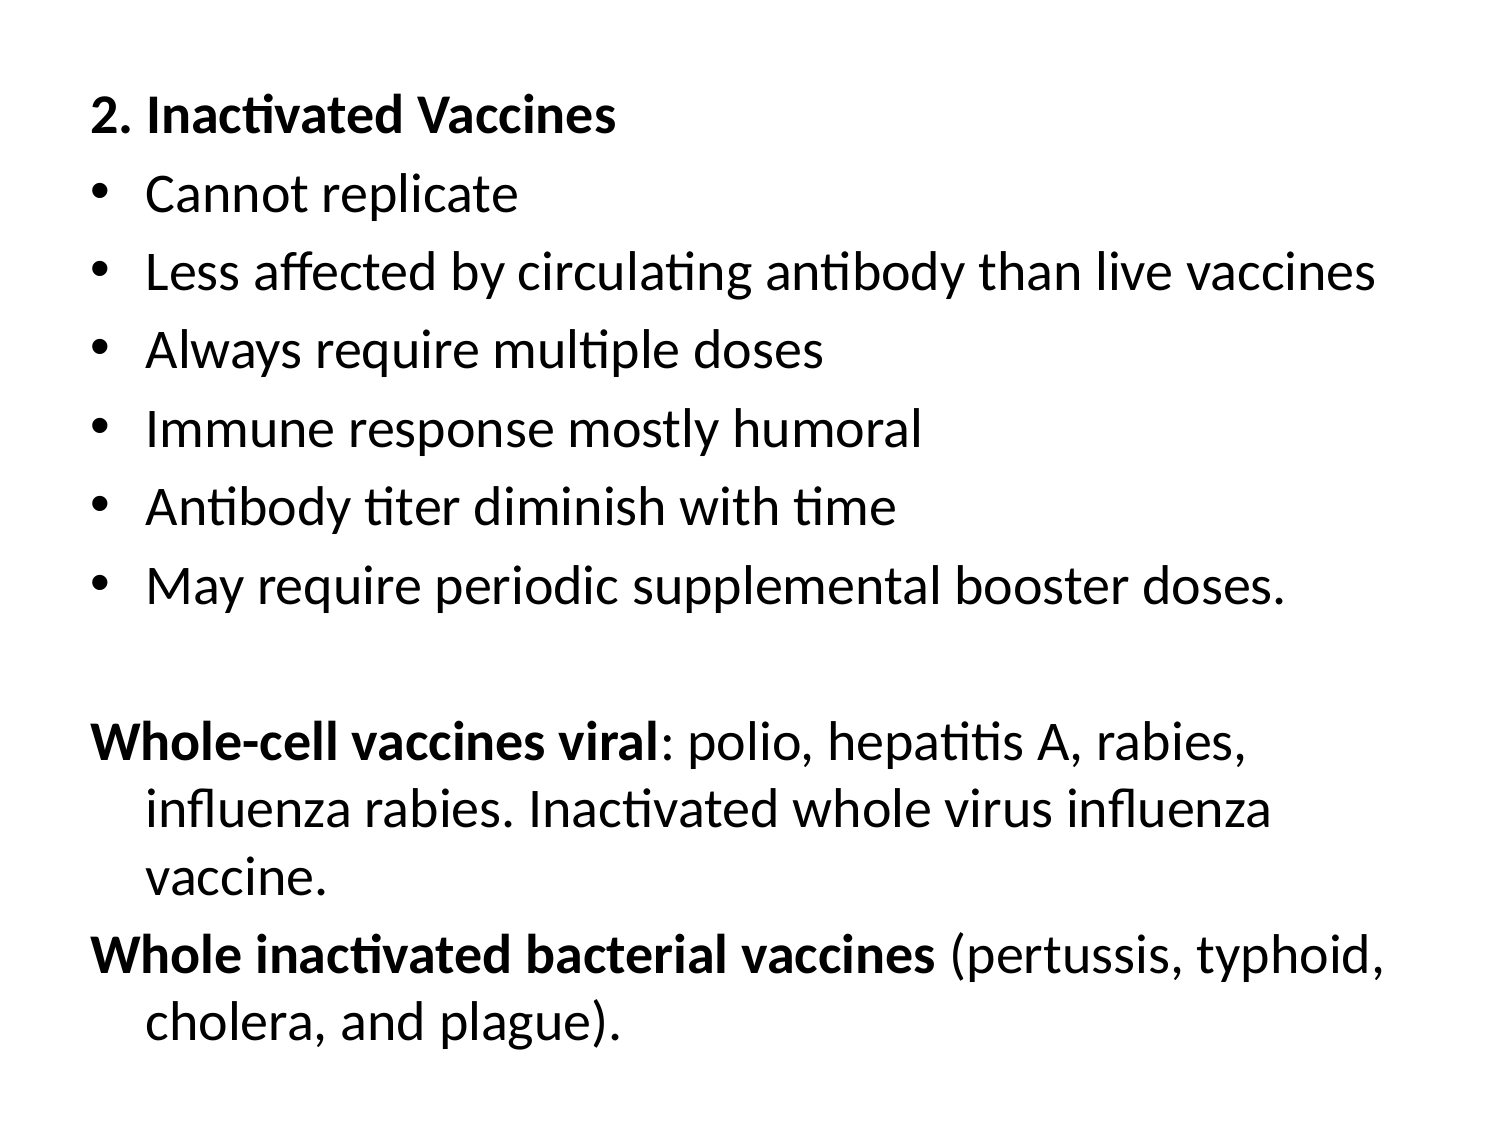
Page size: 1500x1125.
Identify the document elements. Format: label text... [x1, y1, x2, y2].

list 2. Inactivated Vaccines Cannot replicate Less affected by circulating antibody than live vaccines Always require multiple doses Immune response mostly humoral Antibody titer diminish with time May require periodic supplemental booster doses. Whole-cell vaccines viral: polio, hepatitis A, rabies, influenza rabies. Inactivated whole virus influenza vaccine. Whole inactivated bacterial vaccines (pertussis, typhoid, cholera, and plague). [75, 70, 1425, 1067]
